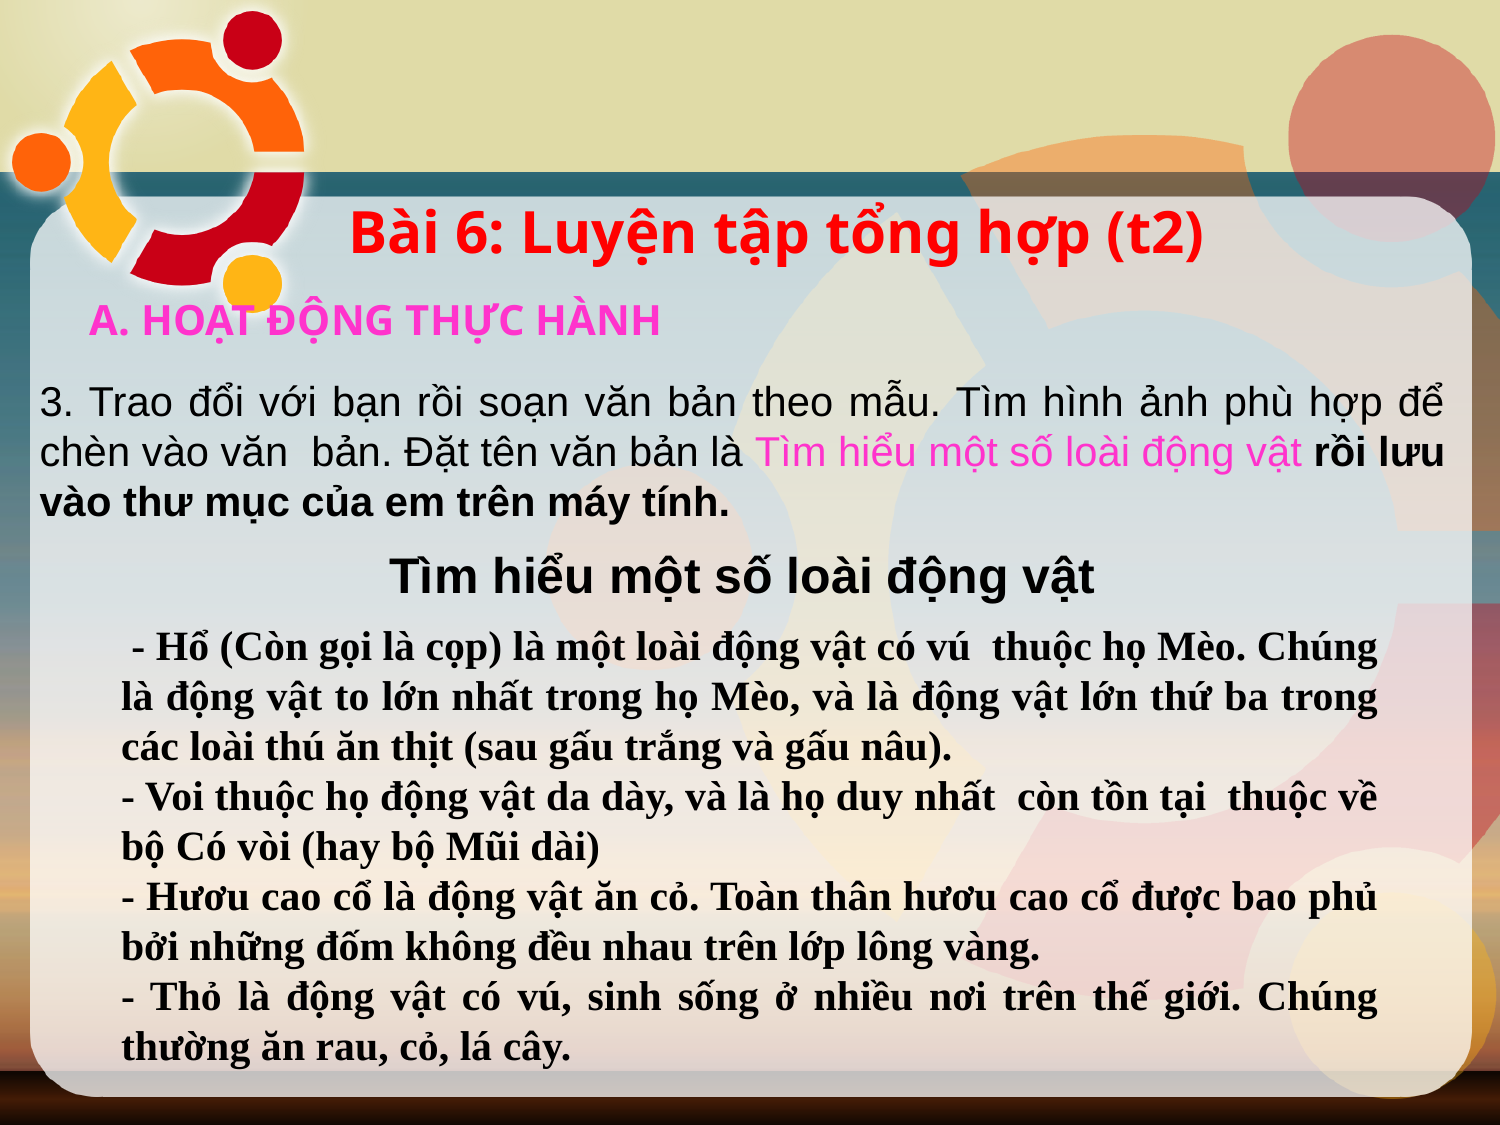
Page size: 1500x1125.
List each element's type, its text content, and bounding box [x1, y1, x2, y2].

text_box - Hổ (Còn gọi là cọp) là một loài động vật có vú thuộc họ Mèo. Chúng là động vật to lớn nhất trong họ Mèo, và là động vật lớn thứ ba trong các loài thú ăn thịt (sau gấu trắng và gấu nâu). - Voi thuộc họ động vật da dày, và là họ duy nhất còn tồn tại thuộc về bộ Có vòi (hay bộ Mũi dài) - Hươu cao cổ là động vật ăn cỏ. Toàn thân hươu cao cổ được bao phủ bởi những đốm không đều nhau trên lớp lông vàng. - Thỏ là động vật có vú, sinh sống ở nhiều nơi trên thế giới. Chúng thường ăn rau, cỏ, lá cây. [106, 612, 1394, 1077]
text_box A. HOẠT ĐỘNG THỰC HÀNH [74, 274, 750, 364]
text_box [140, 846, 1461, 907]
picture [0, 0, 1500, 1125]
text_box Bài 6: Luyện tập tổng hợp (t2) [251, 188, 1302, 273]
text_box Tìm hiểu một số loài động vật [24, 536, 1461, 612]
text_box 3. Trao đổi với bạn rồi soạn văn bản theo mẫu. Tìm hình ảnh phù hợp để chèn vào văn bản. Đặt tên văn bản là Tìm hiểu một số loài động vật rồi lưu vào thư mục của em trên máy tính. [24, 367, 1461, 533]
